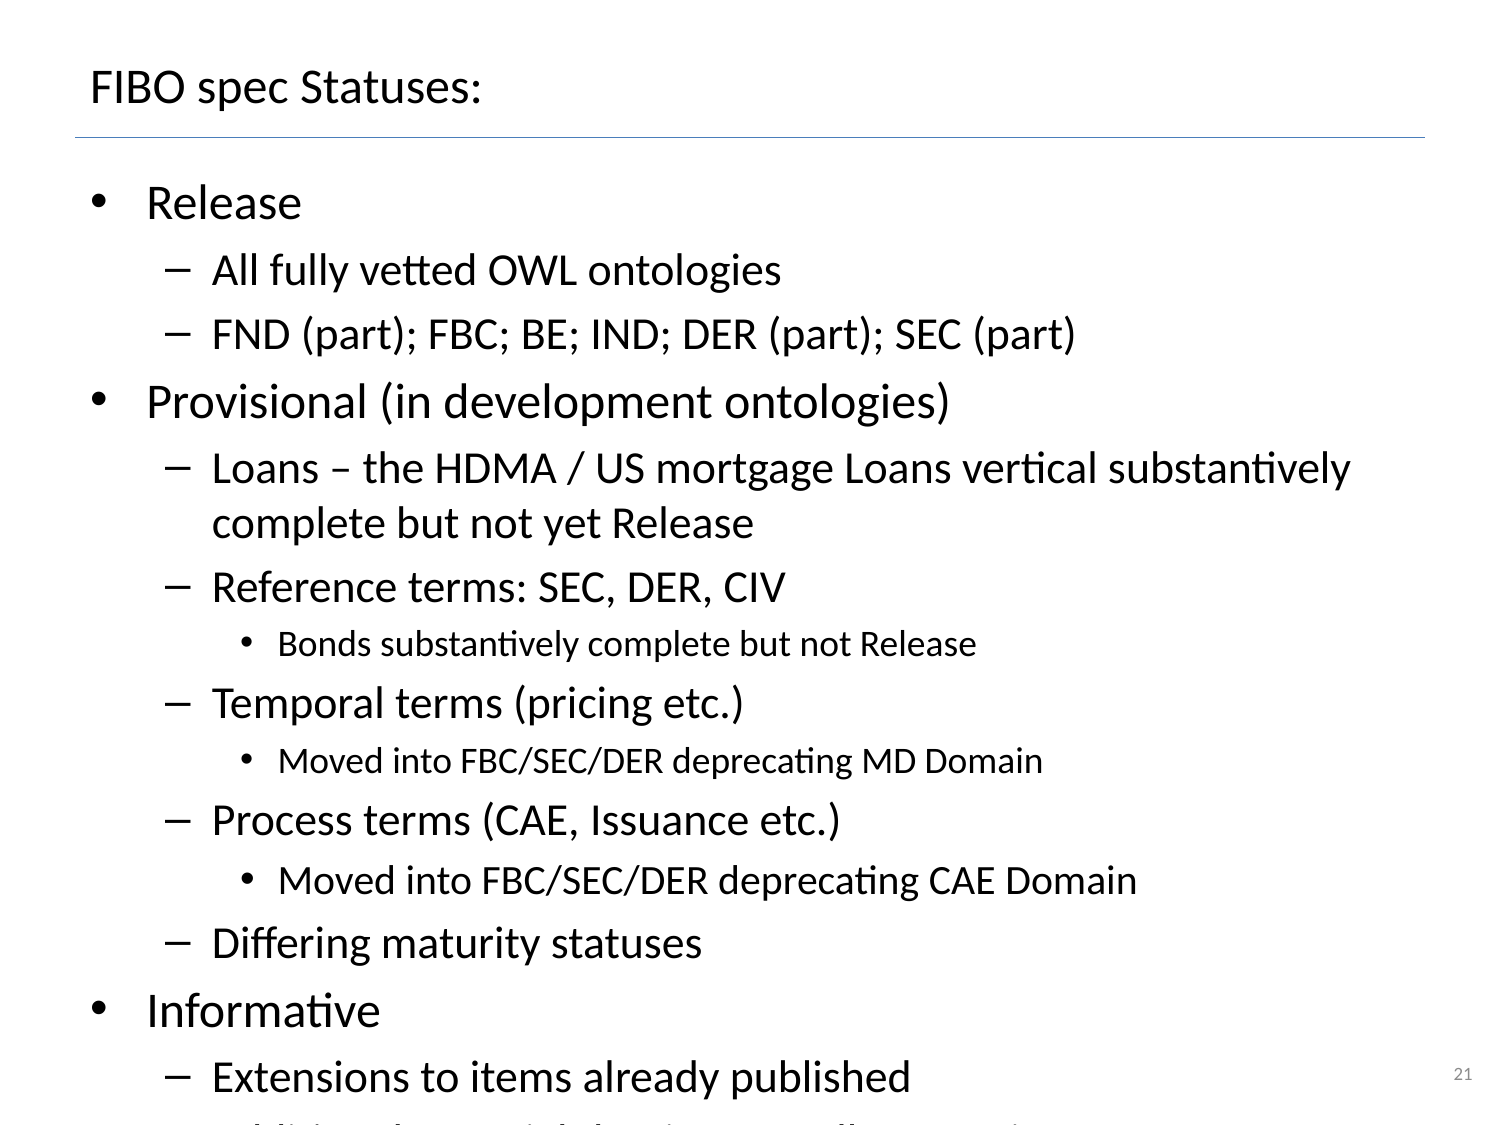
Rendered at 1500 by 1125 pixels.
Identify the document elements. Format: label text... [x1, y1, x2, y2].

list Release All fully vetted OWL ontologies FND (part); FBC; BE; IND; DER (part); SEC (part) Provisional (in development ontologies) Loans – the HDMA / US mortgage Loans vertical substantively complete but not yet Release Reference terms: SEC, DER, CIV Bonds substantively complete but not Release Temporal terms (pricing etc.) Moved into FBC/SEC/DER deprecating MD Domain Process terms (CAE, Issuance etc.) Moved into FBC/SEC/DER deprecating CAE Domain Differing maturity statuses Informative Extensions to items already published Additional material that is not really extensions [74, 162, 1426, 1101]
title FIBO spec Statuses: [74, 37, 1426, 131]
slide_number 21 [1425, 1042, 1488, 1103]
